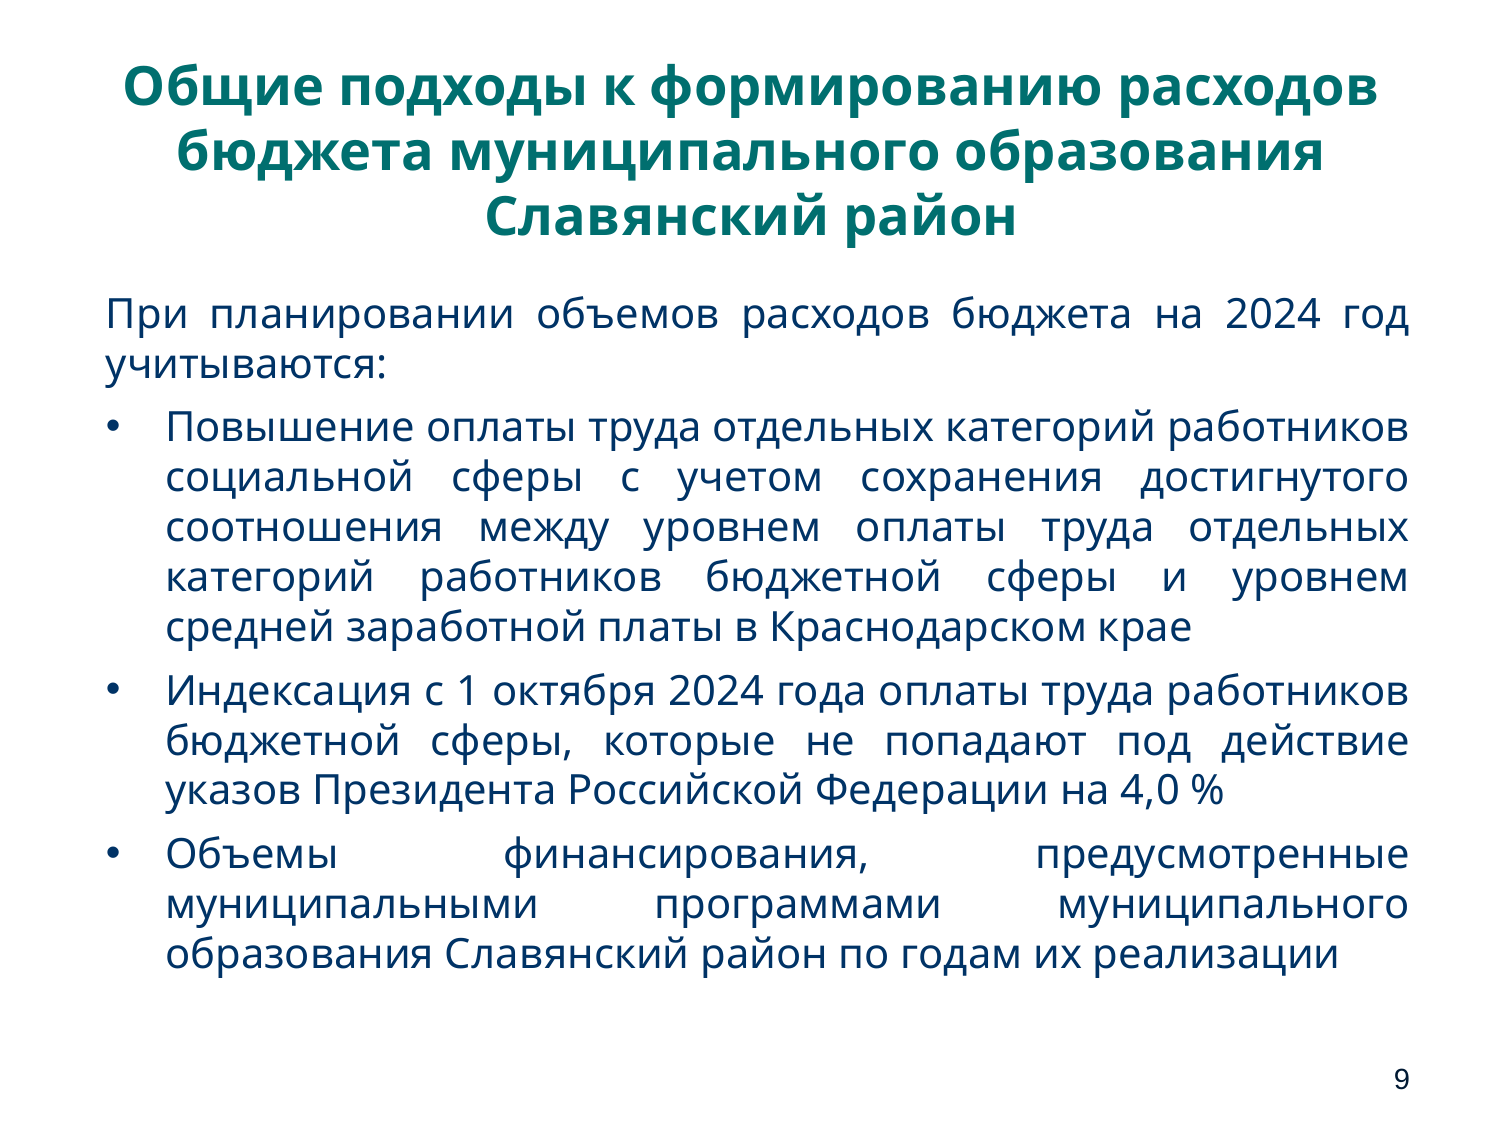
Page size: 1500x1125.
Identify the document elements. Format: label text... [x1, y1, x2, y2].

title Общие подходы к формированию расходов бюджета муниципального образования Славянский район [76, 19, 1427, 279]
list При планировании объемов расходов бюджета на 2024 год учитываются: Повышение оплаты труда отдельных категорий работников социальной сферы с учетом сохранения достигнутого соотношения между уровнем оплаты труда отдельных категорий работников бюджетной сферы и уровнем средней заработной платы в Краснодарском крае Индексация с 1 октября 2024 года оплаты труда работников бюджетной сферы, которые не попадают под действие указов Президента Российской Федерации на 4,0 % Объемы финансирования, предусмотренные муниципальными программами муниципального образования Славянский район по годам их реализации [75, 278, 1425, 1000]
slide_number 9 [1074, 1024, 1425, 1103]
